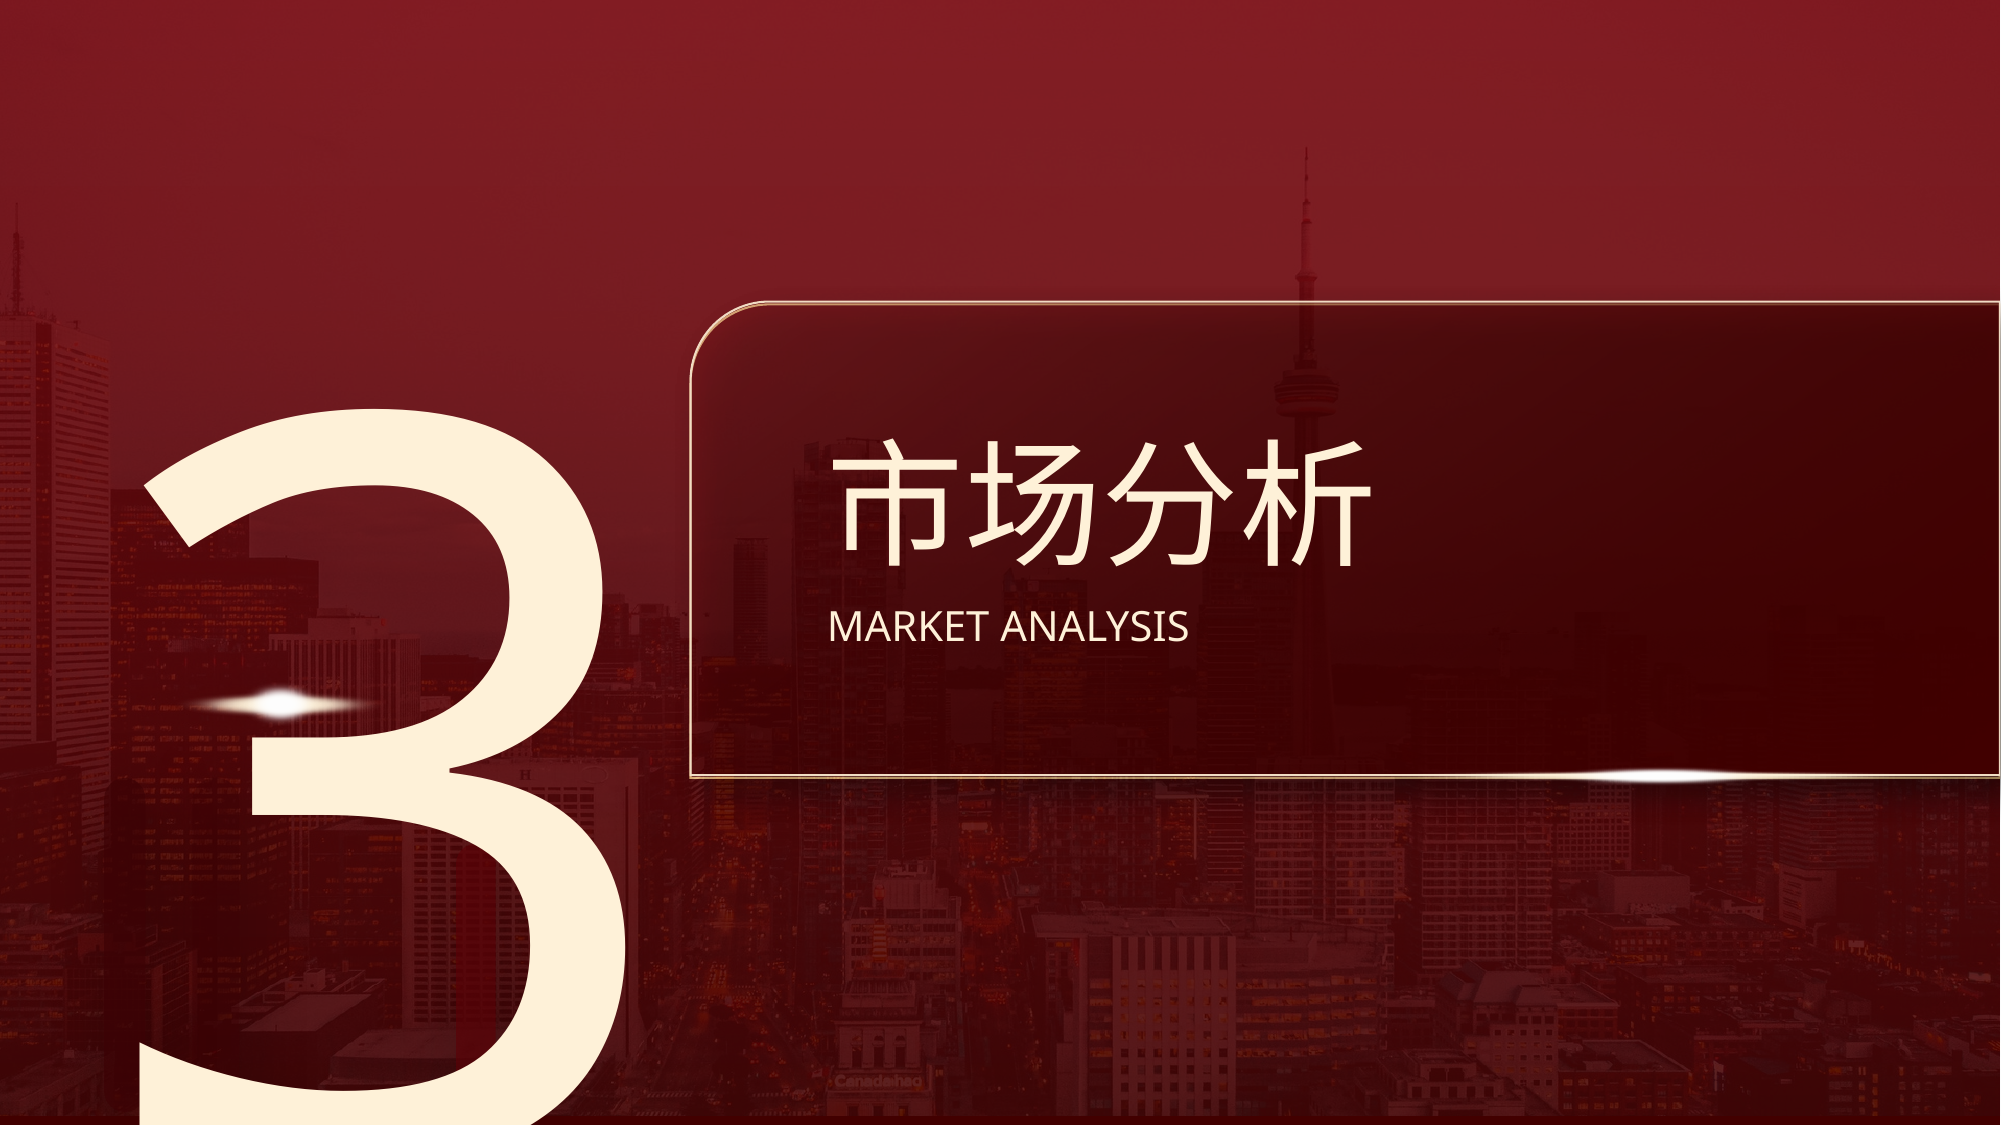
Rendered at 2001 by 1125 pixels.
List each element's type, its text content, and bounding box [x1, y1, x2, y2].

text_box 3 [78, 116, 482, 1125]
text_box 市场分析 [812, 410, 1633, 592]
text_box MARKET ANALYSIS [812, 592, 1633, 658]
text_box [1323, 765, 2000, 787]
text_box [160, 679, 400, 729]
